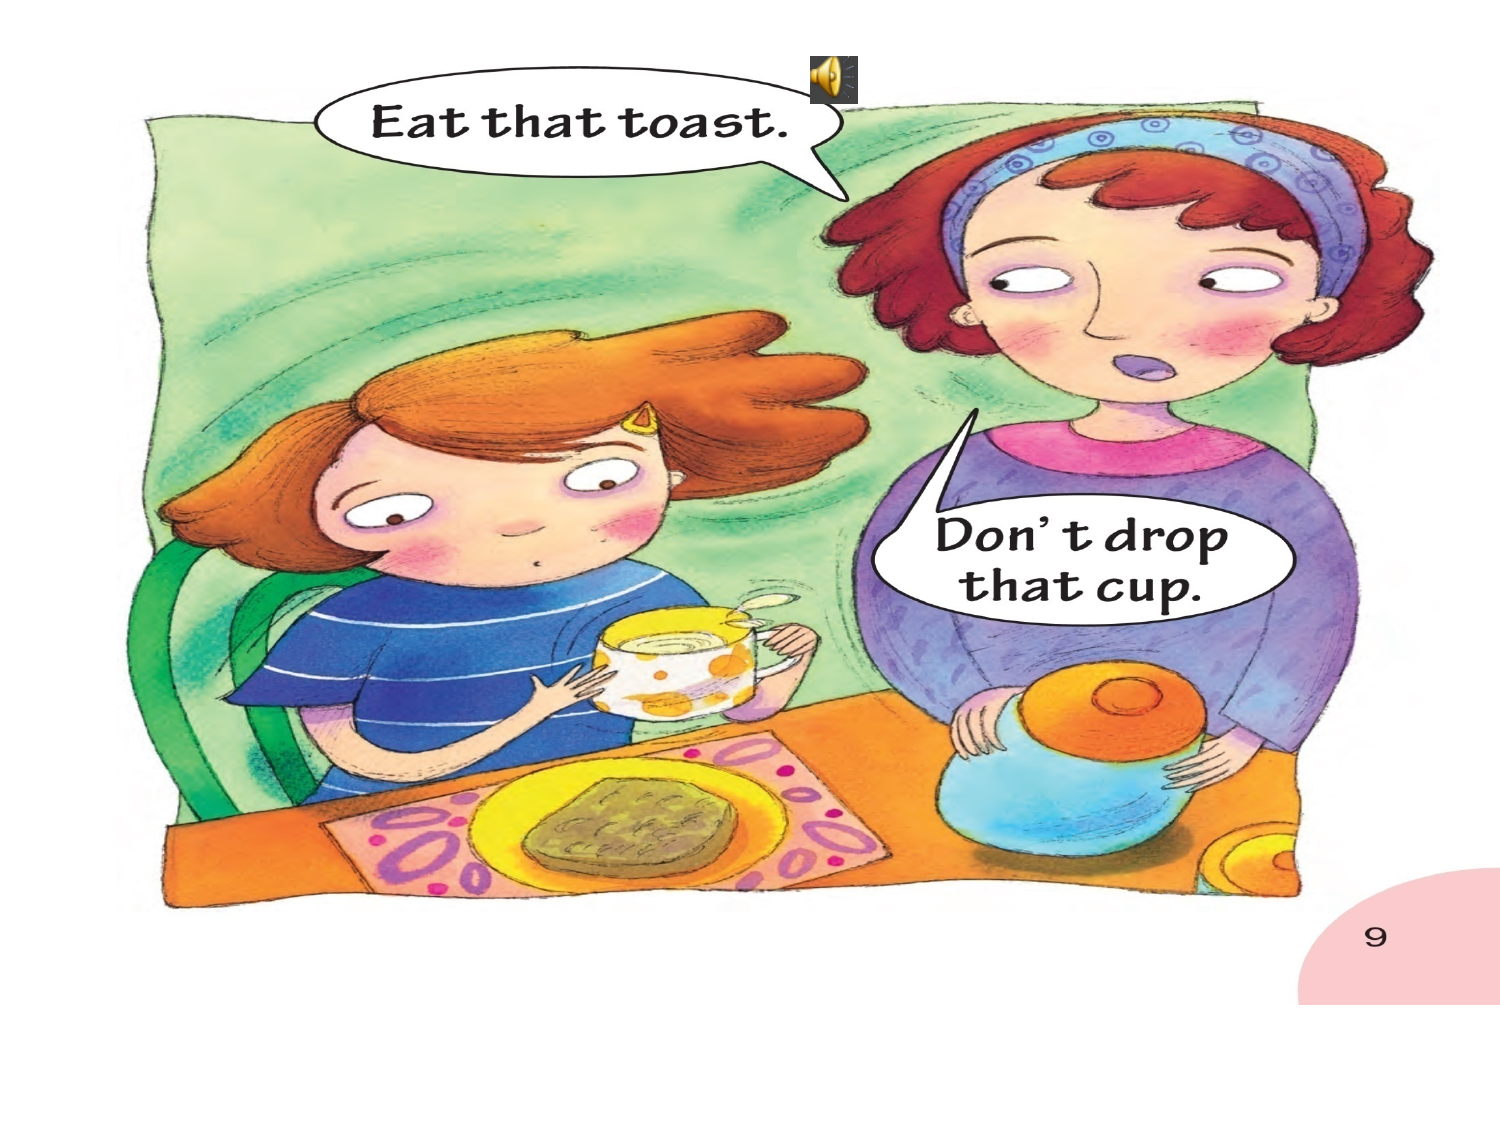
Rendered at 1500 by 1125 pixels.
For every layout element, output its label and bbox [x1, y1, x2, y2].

list [0, 0, 1500, 1006]
picture [808, 54, 860, 105]
